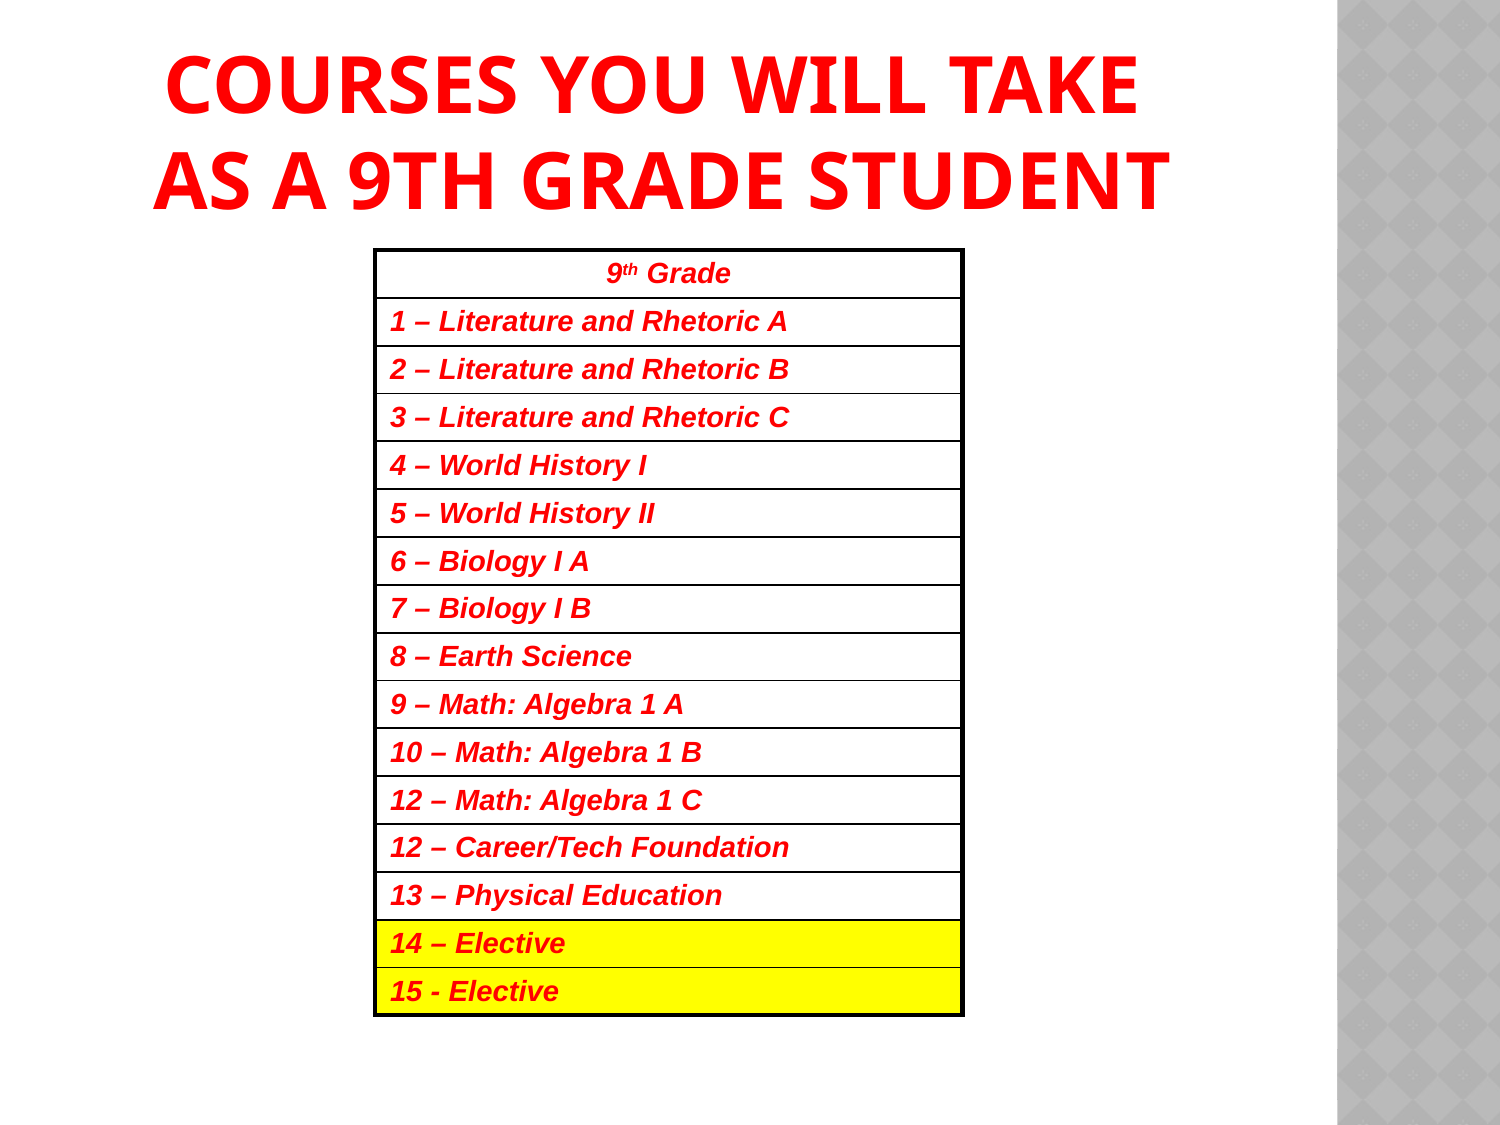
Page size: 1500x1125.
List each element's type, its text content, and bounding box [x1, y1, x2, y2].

table_cell 2 – Literature and Rhetoric B [377, 347, 960, 393]
table_cell 12 – Career/Tech Foundation [377, 825, 960, 871]
table_cell 1 – Literature and Rhetoric A [377, 299, 960, 345]
table_cell 3 – Literature and Rhetoric C [377, 394, 960, 440]
table_cell 7 – Biology I B [377, 586, 960, 632]
title Courses you will take as a 9th grade student [75, 0, 1250, 225]
table_cell 6 – Biology I A [377, 538, 960, 584]
table_cell 14 – Elective [377, 921, 960, 967]
table_cell 10 – Math: Algebra 1 B [377, 729, 960, 775]
table_cell 5 – World History II [377, 490, 960, 536]
table_header 9th Grade [377, 252, 960, 297]
table_cell 9 – Math: Algebra 1 A [377, 681, 960, 727]
table_cell 13 – Physical Education [377, 873, 960, 919]
table_cell 12 – Math: Algebra 1 C [377, 777, 960, 823]
table_cell 4 – World History I [377, 442, 960, 488]
table_cell 8 – Earth Science [377, 634, 960, 680]
table_cell 15 - Elective [377, 968, 960, 1013]
